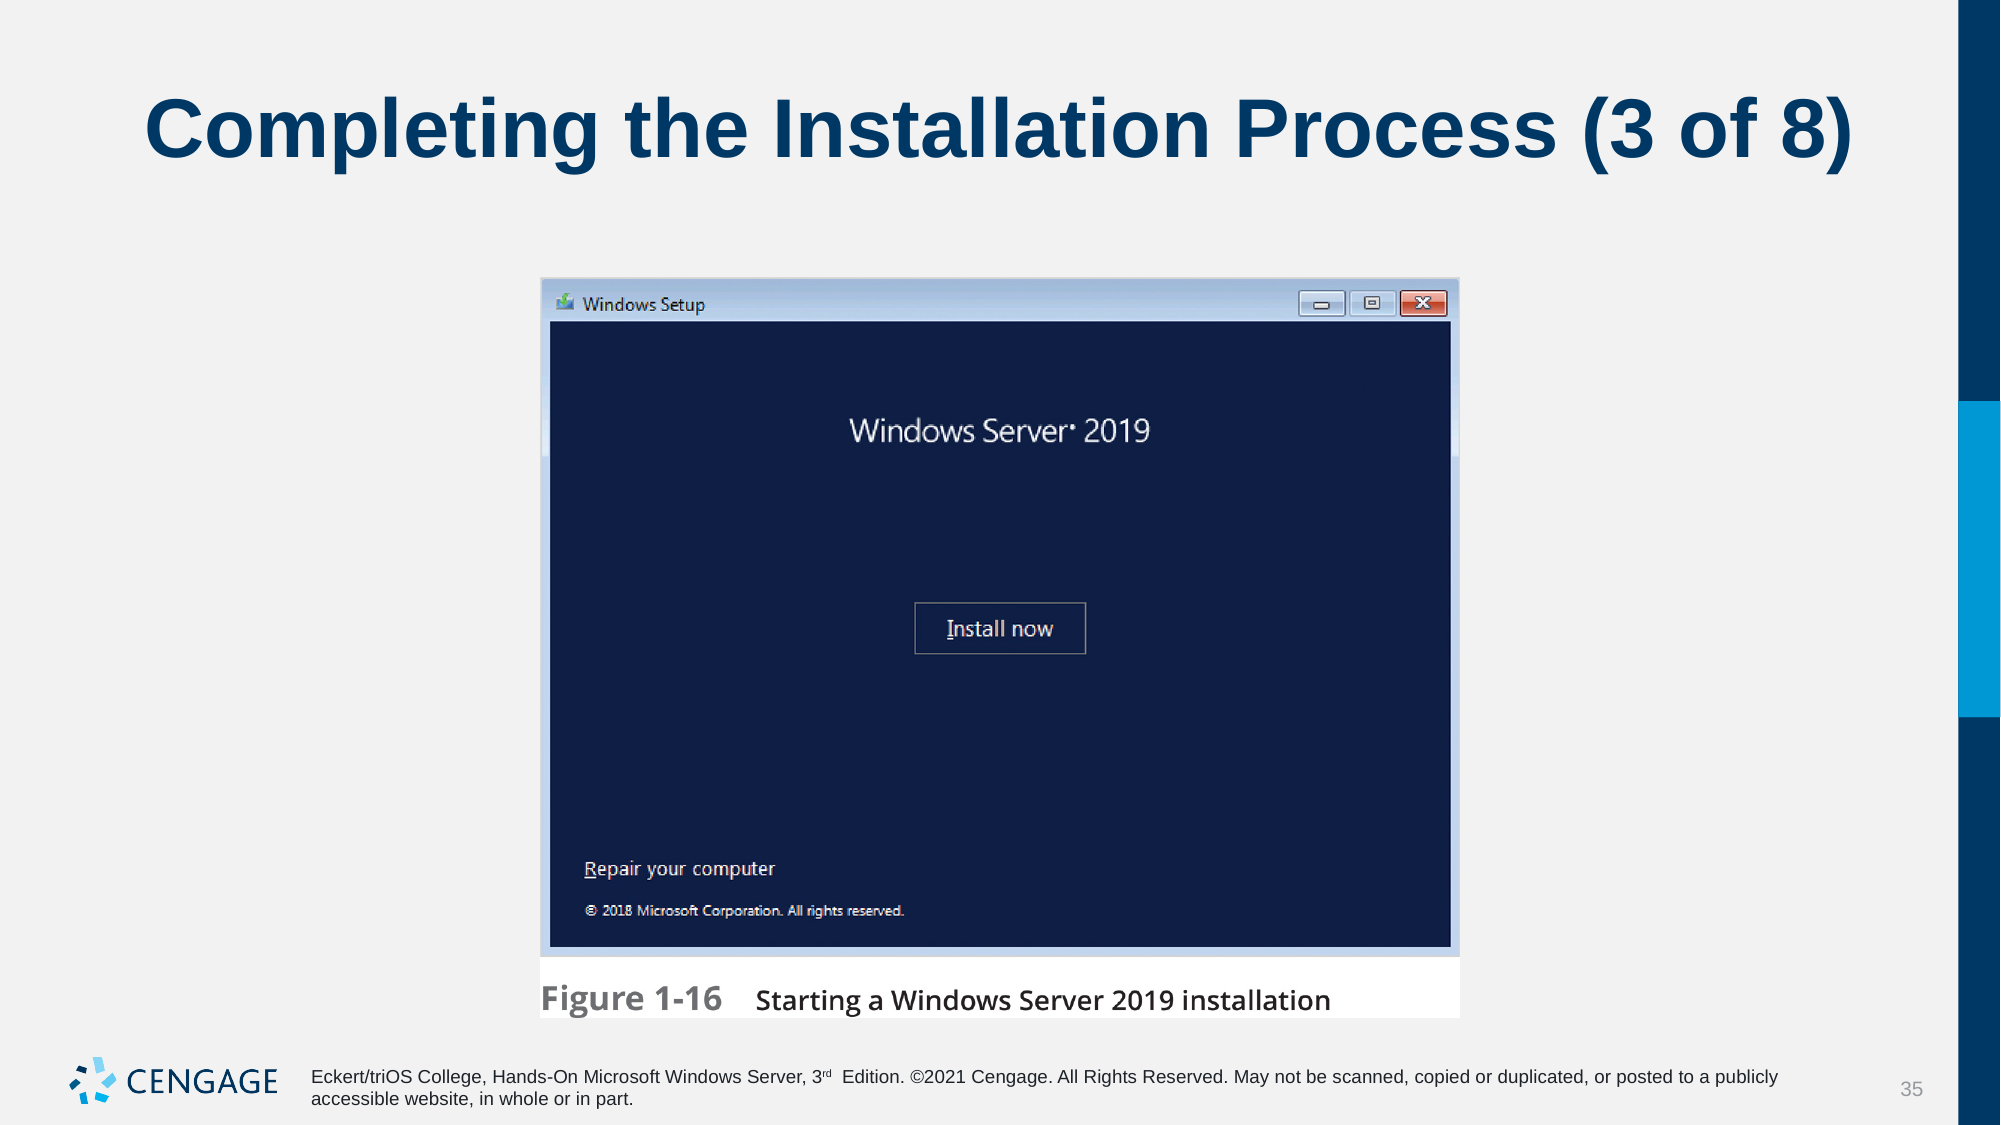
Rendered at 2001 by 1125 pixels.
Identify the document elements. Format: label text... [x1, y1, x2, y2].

title Completing the Installation Process (3 of 8) [78, 77, 1923, 278]
picture [69, 1057, 277, 1104]
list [540, 277, 1460, 1018]
